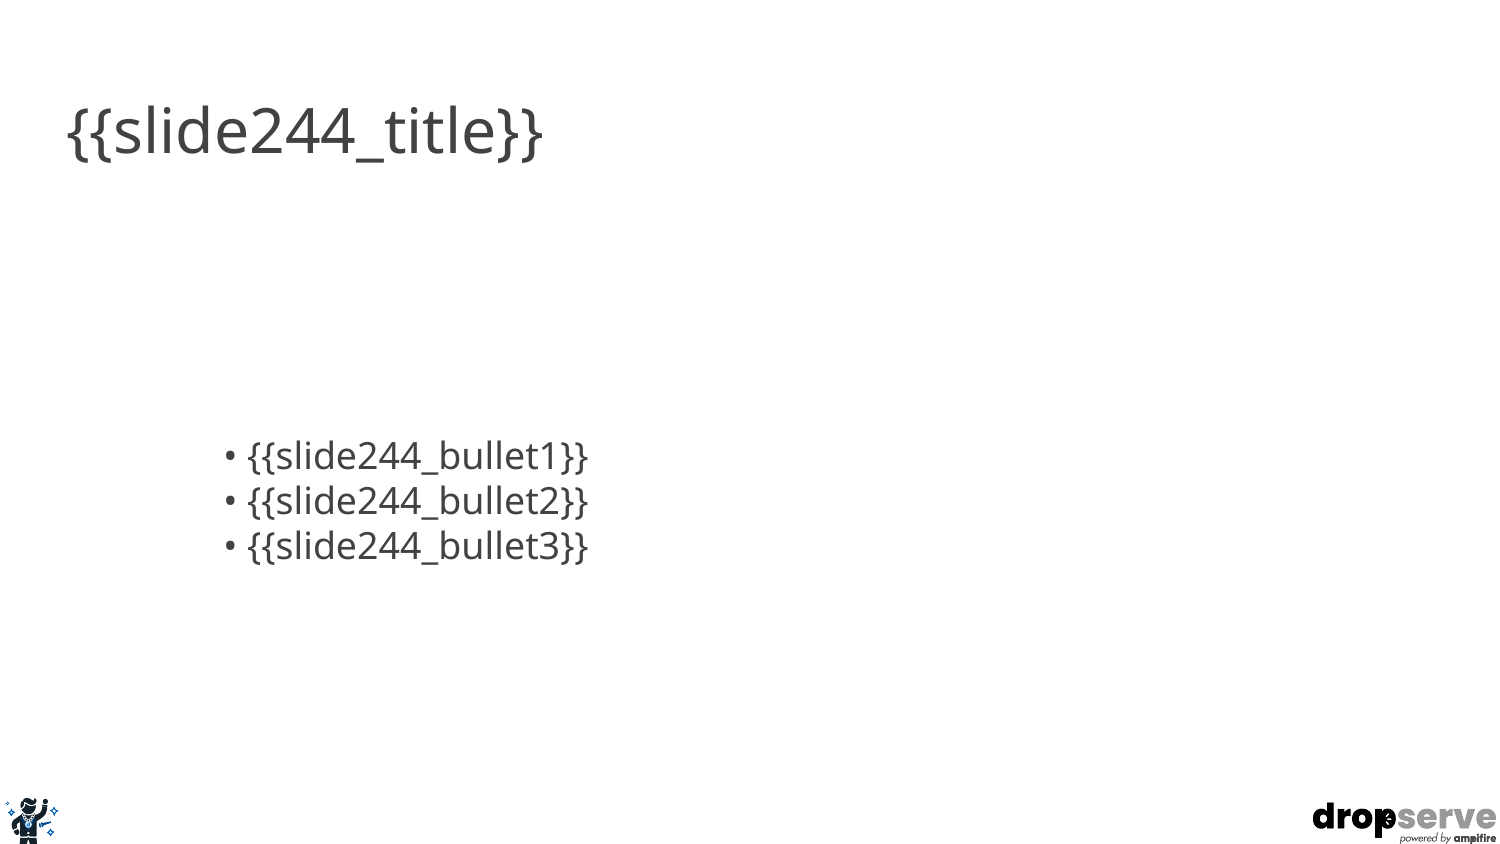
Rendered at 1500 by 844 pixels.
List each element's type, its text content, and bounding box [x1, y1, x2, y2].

picture [0, 792, 64, 844]
text_box • {{slide244_bullet1}} • {{slide244_bullet2}} • {{slide244_bullet3}} [208, 416, 1042, 730]
picture [1309, 792, 1500, 844]
title {{slide244_title}} [51, 61, 1449, 182]
